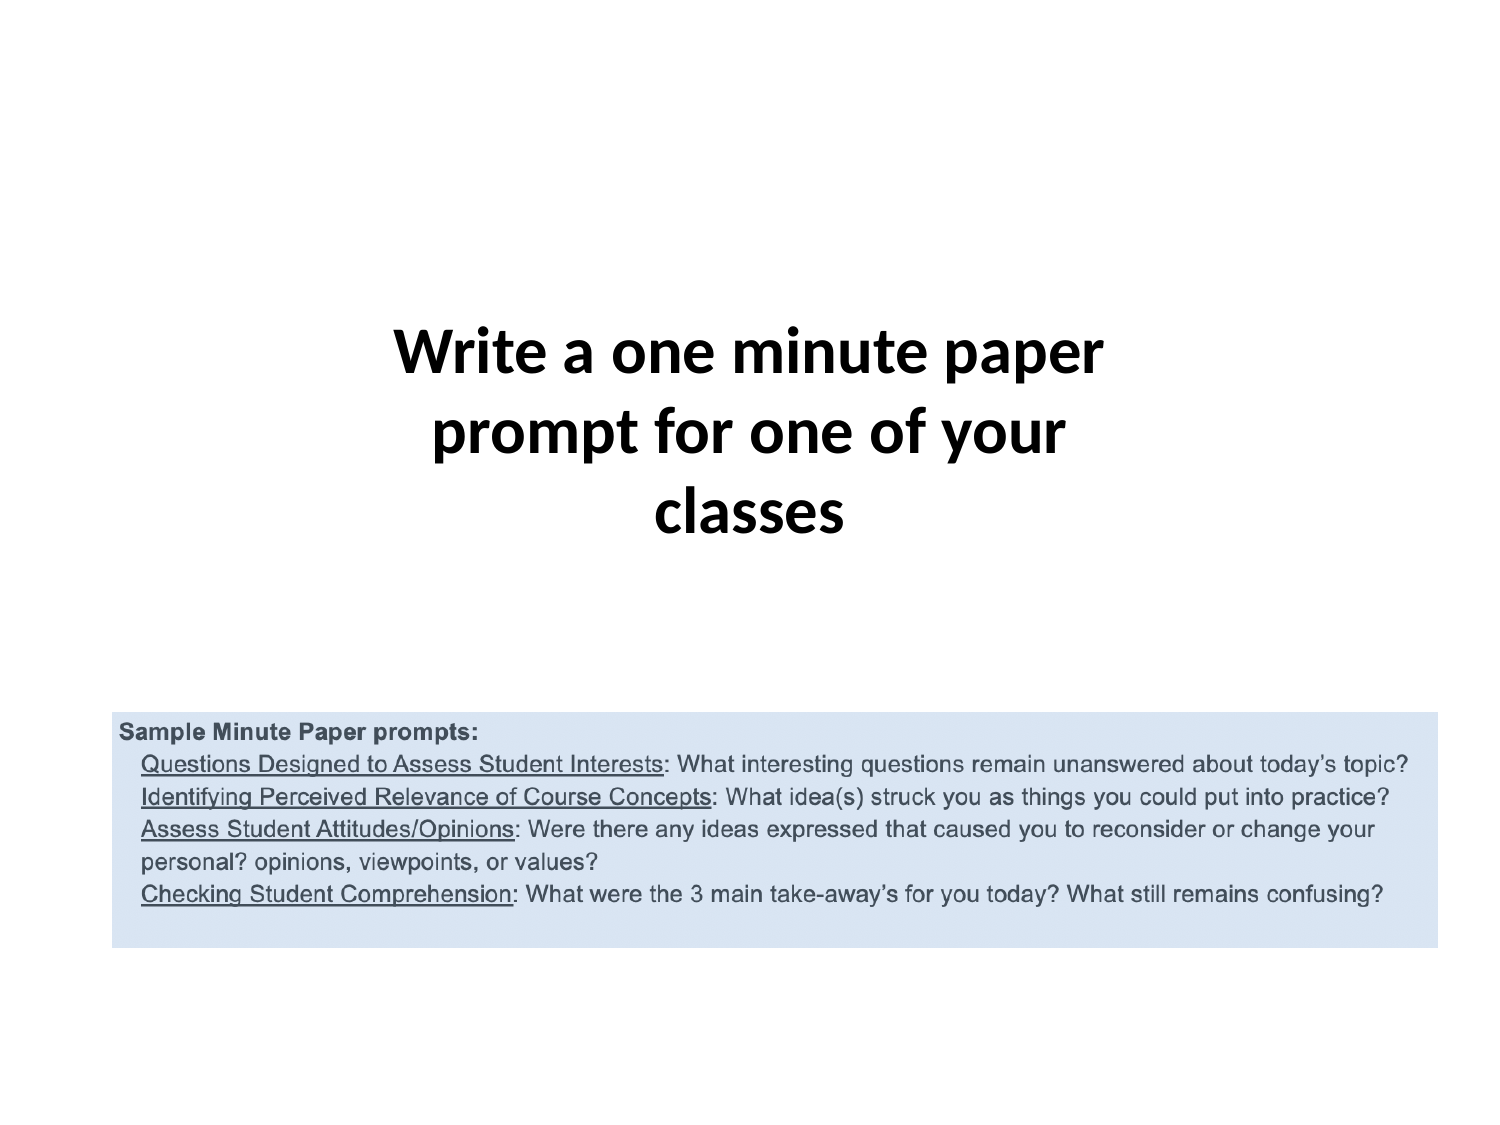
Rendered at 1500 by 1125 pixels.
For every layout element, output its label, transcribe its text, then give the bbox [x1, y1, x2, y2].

text_box Write a one minute paper prompt for one of your classes [374, 299, 1125, 555]
picture [112, 712, 1438, 948]
